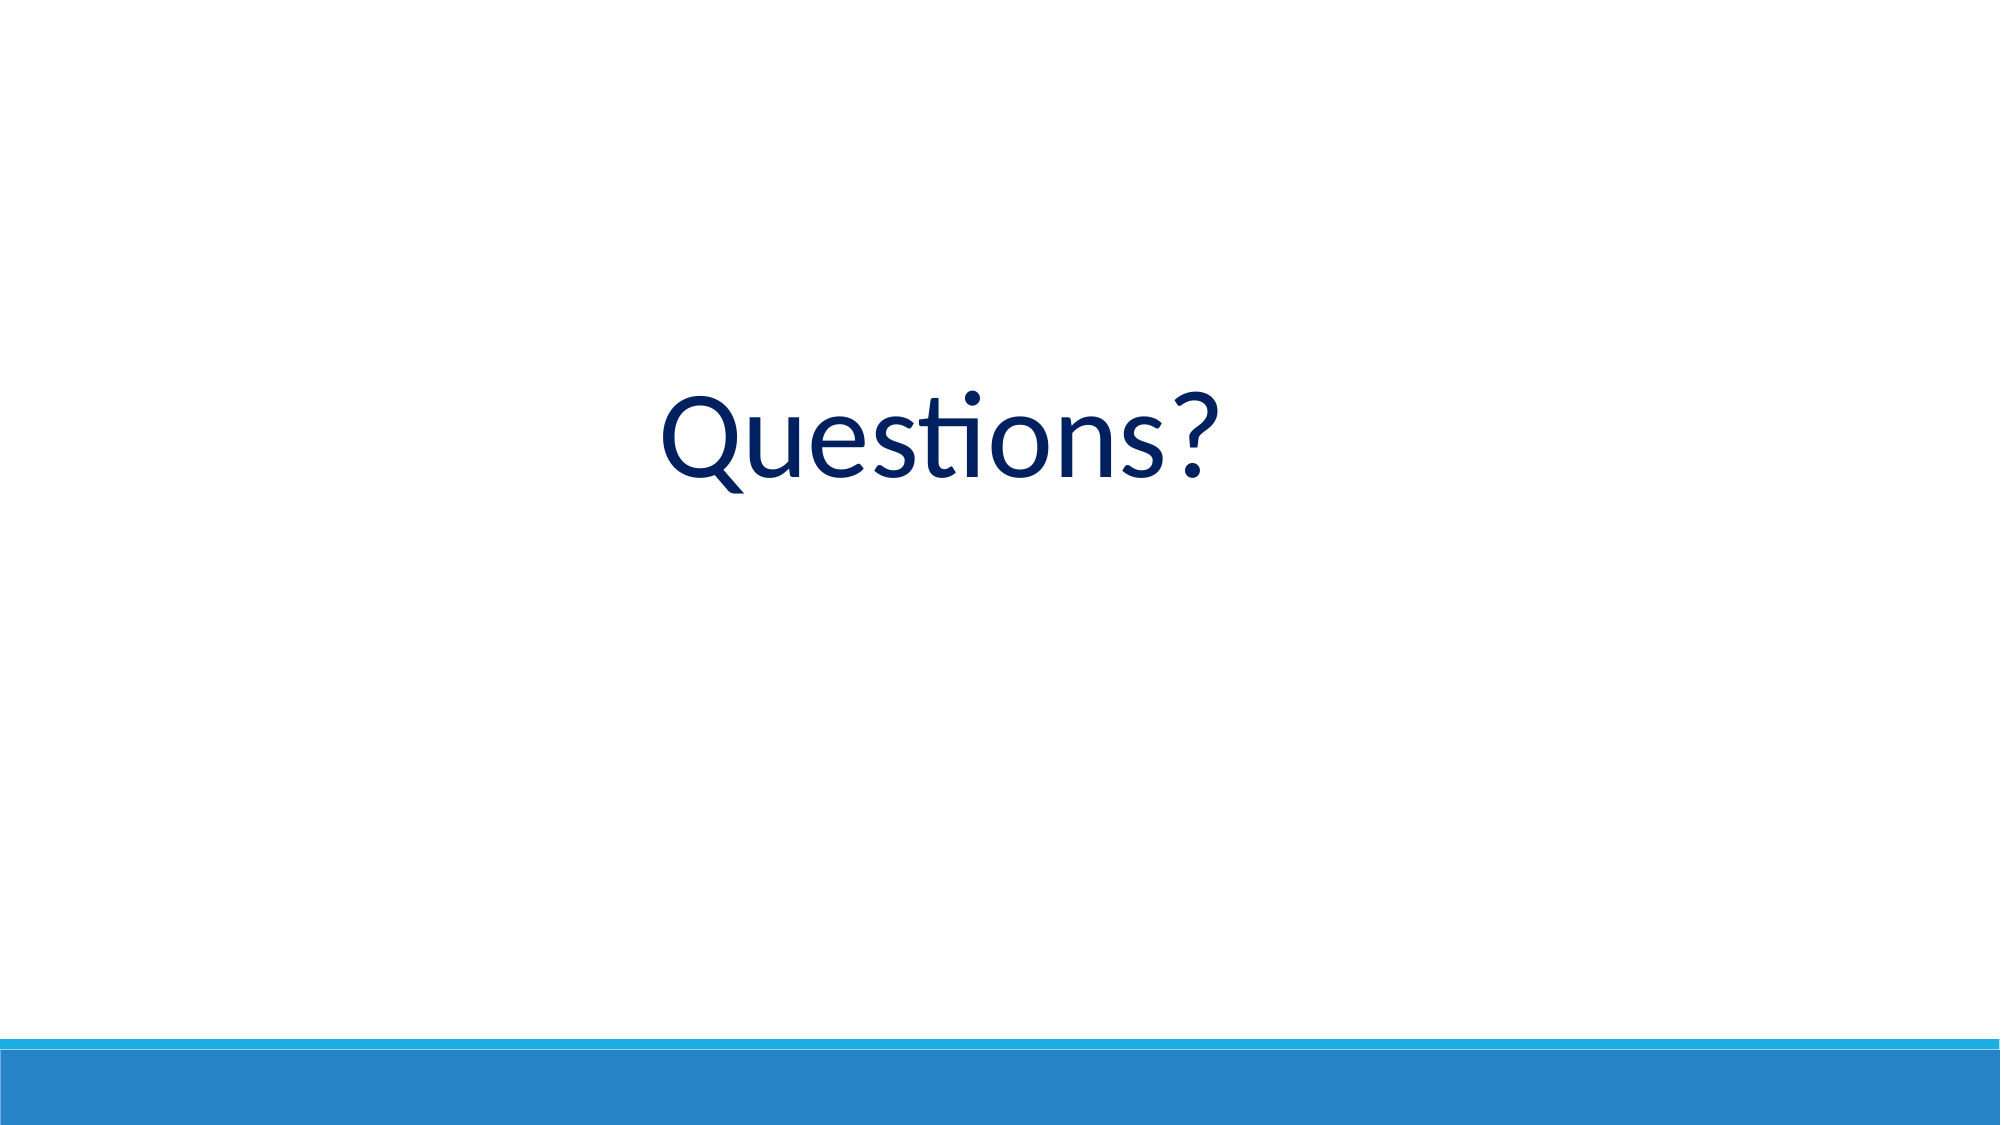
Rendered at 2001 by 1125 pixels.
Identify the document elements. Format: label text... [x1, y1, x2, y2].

text_box Questions? [643, 344, 1722, 510]
